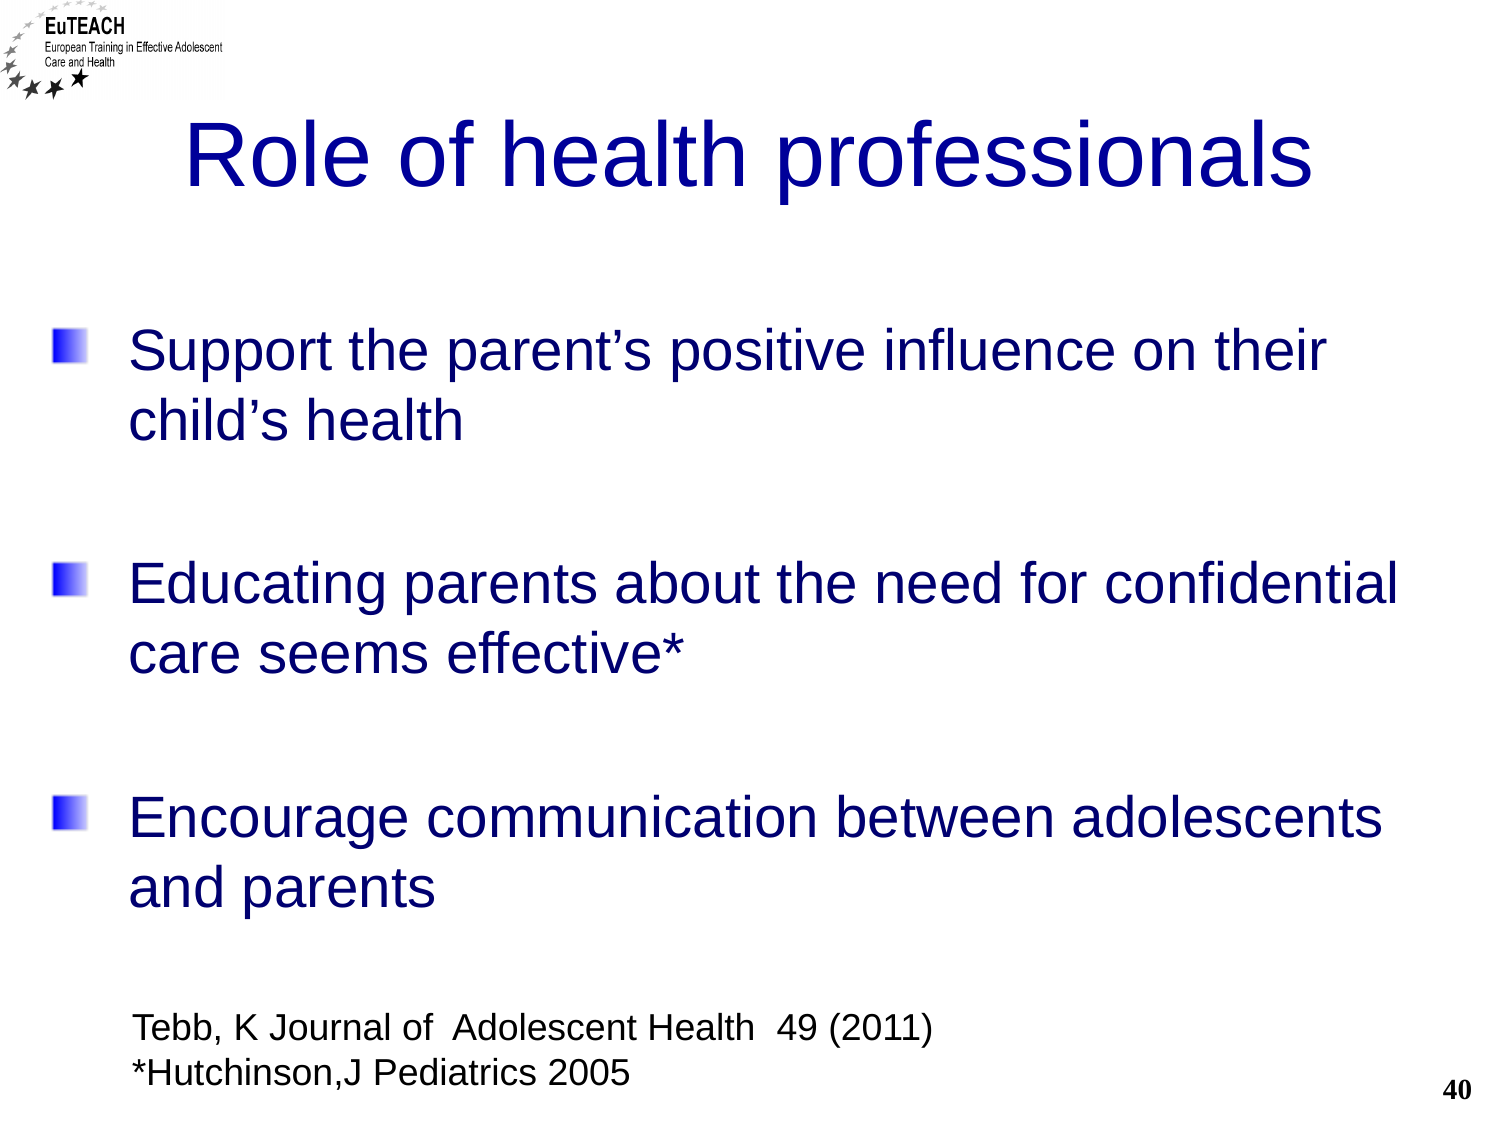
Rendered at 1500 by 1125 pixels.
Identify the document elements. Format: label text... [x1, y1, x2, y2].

picture [50, 793, 92, 835]
picture [50, 560, 92, 601]
list Support the parent’s positive influence on their child’s health Educating parents about the need for confidential care seems effective* Encourage communication between adolescents and parents [35, 304, 1463, 966]
picture [0, 0, 225, 100]
text_box Tebb, K Journal of Adolescent Health 49 (2011) *Hutchinson,J Pediatrics 2005 [117, 996, 1383, 1101]
picture [50, 326, 92, 368]
slide_number 40 [1174, 1049, 1488, 1125]
title Role of health professionals [37, 37, 1463, 263]
